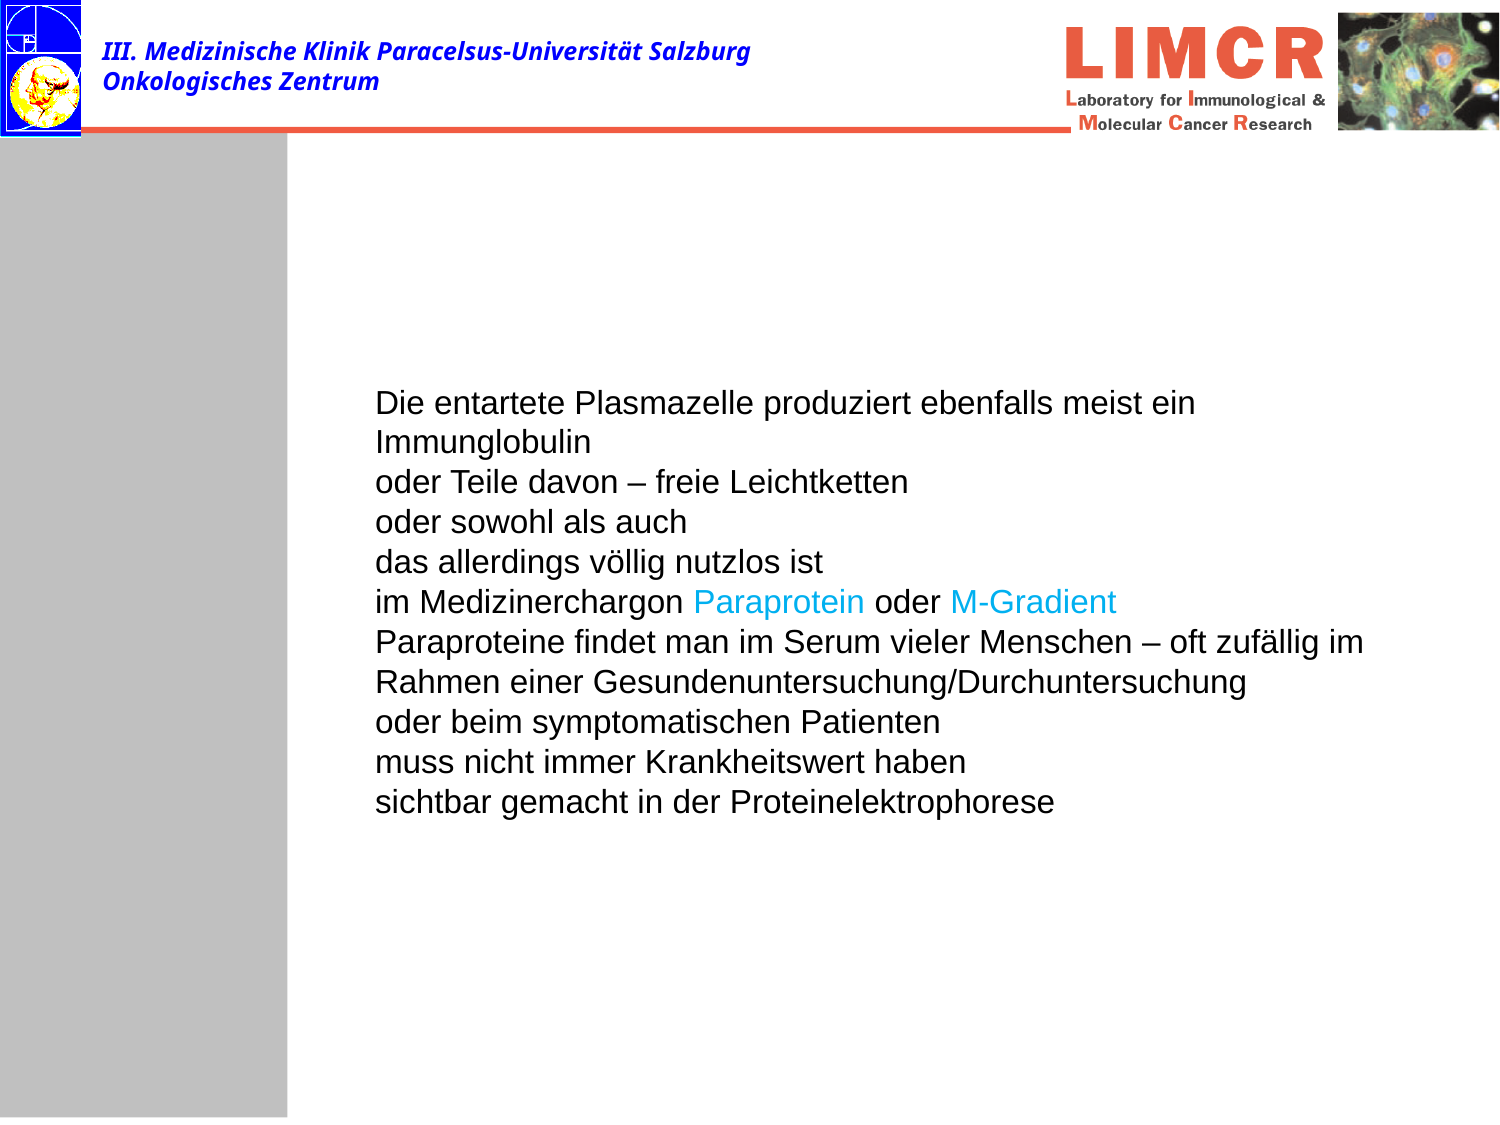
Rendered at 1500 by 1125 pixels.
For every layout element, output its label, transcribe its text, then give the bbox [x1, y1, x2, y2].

text_box Die entartete Plasmazelle produziert ebenfalls meist ein Immunglobulin oder Teile davon – freie Leichtketten oder sowohl als auch das allerdings völlig nutzlos ist im Medizinerchargon Paraprotein oder M-Gradient Paraproteine findet man im Serum vieler Menschen – oft zufällig im Rahmen einer Gesundenuntersuchung/Durchuntersuchung oder beim symptomatischen Patienten muss nicht immer Krankheitswert haben sichtbar gemacht in der Proteinelektrophorese [360, 373, 1388, 868]
picture [1062, 12, 1500, 134]
